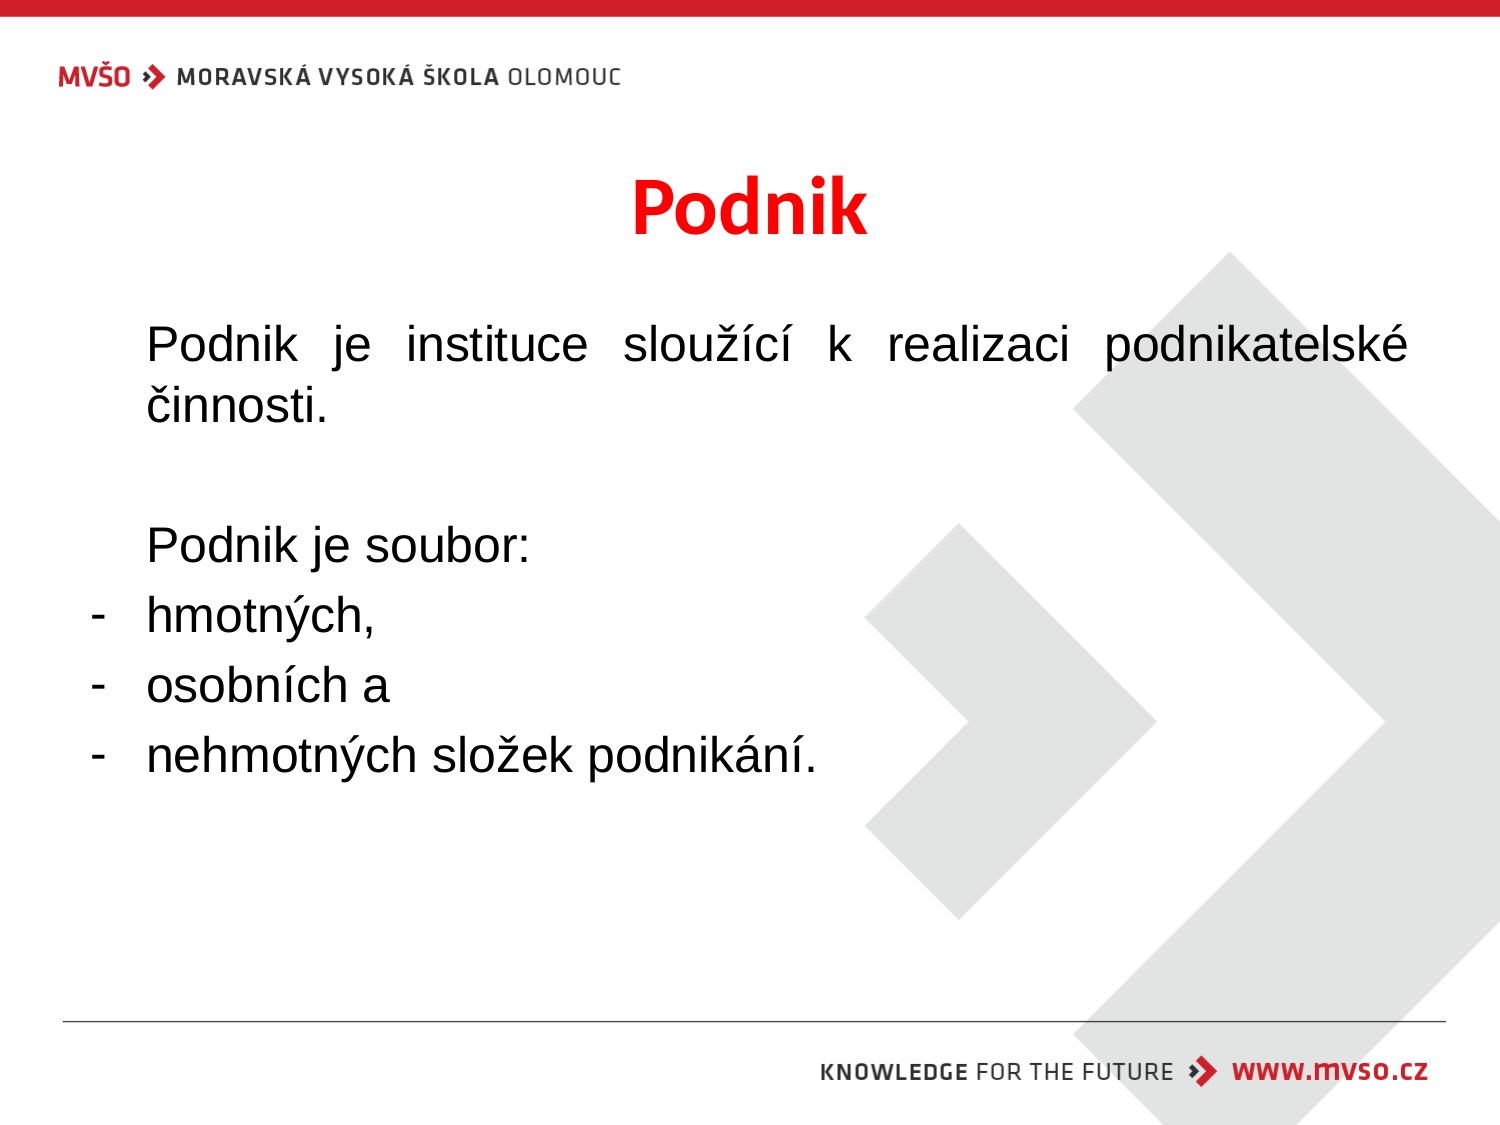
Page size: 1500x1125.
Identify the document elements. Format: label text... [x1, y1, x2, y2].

title Podnik [75, 108, 1425, 295]
picture [0, 0, 1500, 1125]
list Podnik je instituce sloužící k realizaci podnikatelské činnosti. Podnik je soubor: hmotných, osobních a nehmotných složek podnikání. [75, 295, 1425, 938]
